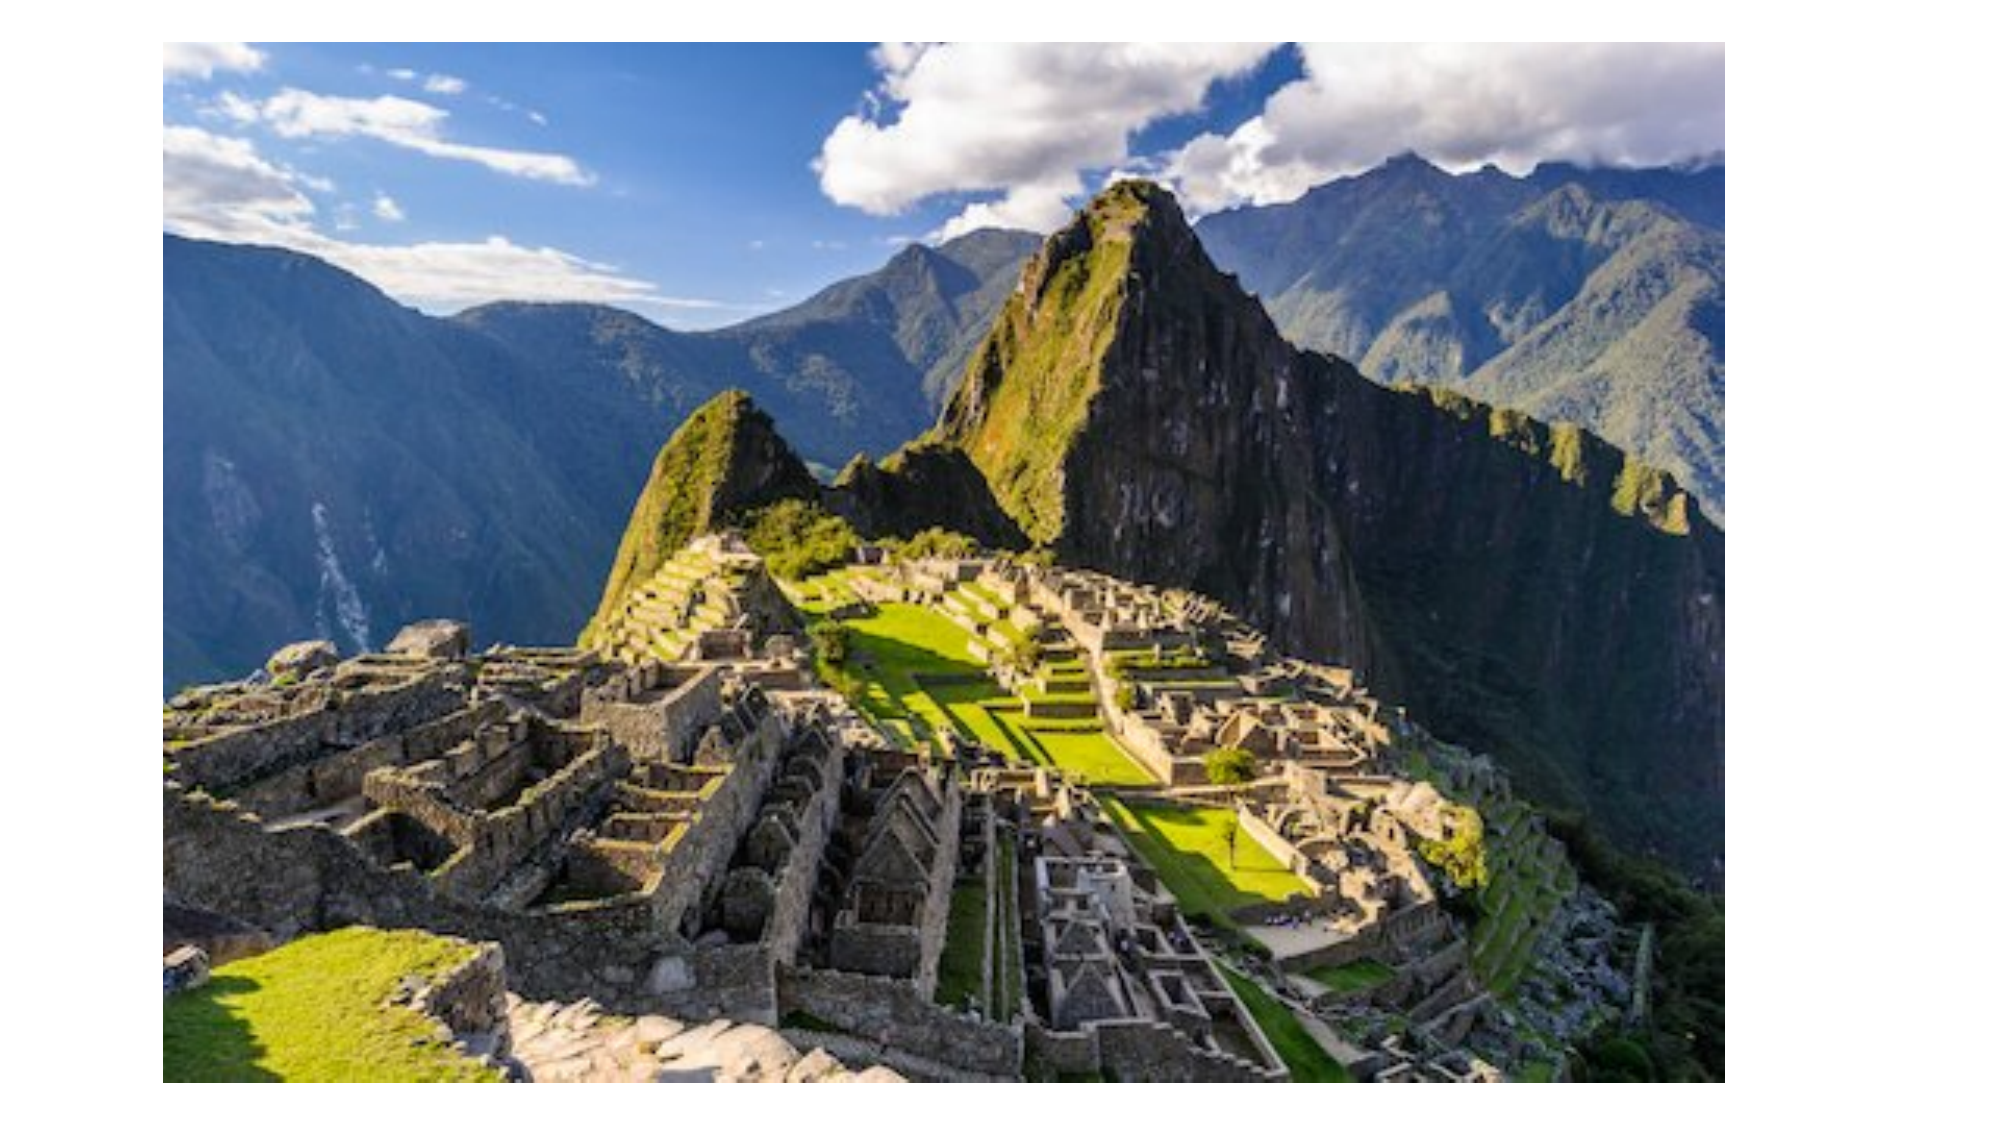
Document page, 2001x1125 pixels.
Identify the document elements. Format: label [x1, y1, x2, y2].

list [163, 42, 1725, 1083]
